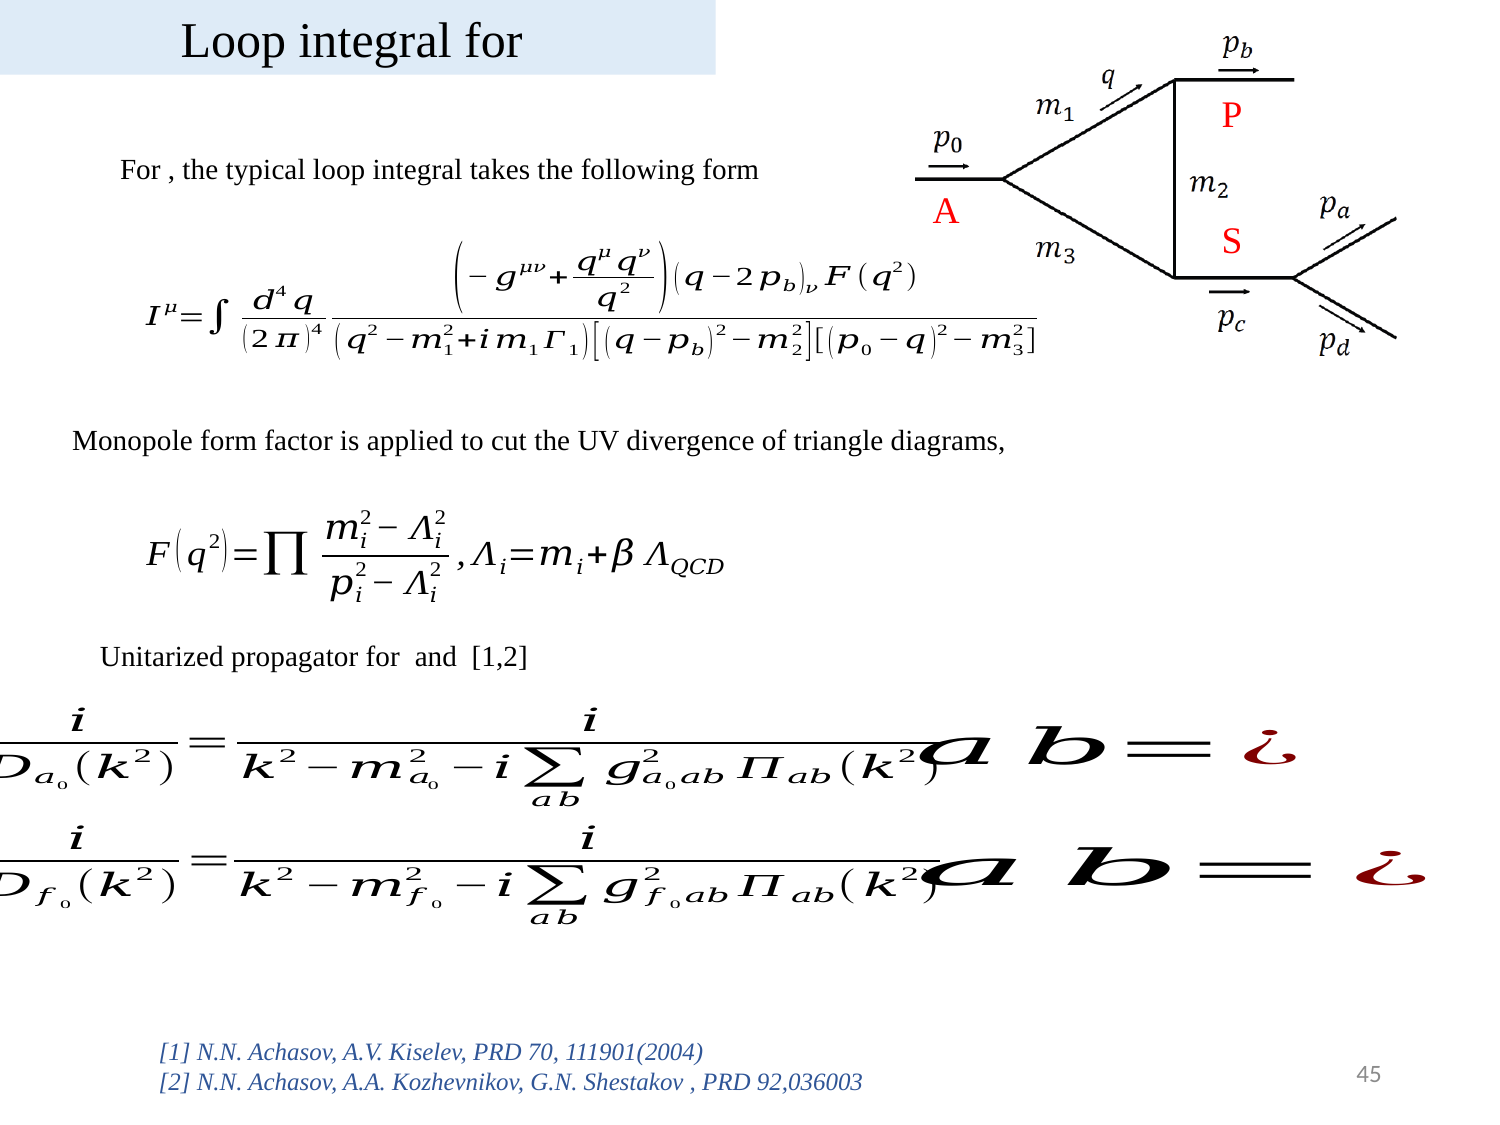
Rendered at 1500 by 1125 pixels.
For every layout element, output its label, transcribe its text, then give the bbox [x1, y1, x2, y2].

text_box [0, 703, 1302, 810]
text_box Monopole form factor is applied to cut the UV divergence of triangle diagrams, [57, 414, 1030, 464]
slide_number 45 [1059, 1042, 1397, 1103]
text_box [0, 821, 1433, 928]
picture [908, 24, 1402, 363]
text_box [1] N.N. Achasov, A.V. Kiselev, PRD 70, 111901(2004) [2] N.N. Achasov, A.A. Kozhevnikov, G.N. Shestakov , PRD 92,036003 [143, 1027, 1429, 1103]
